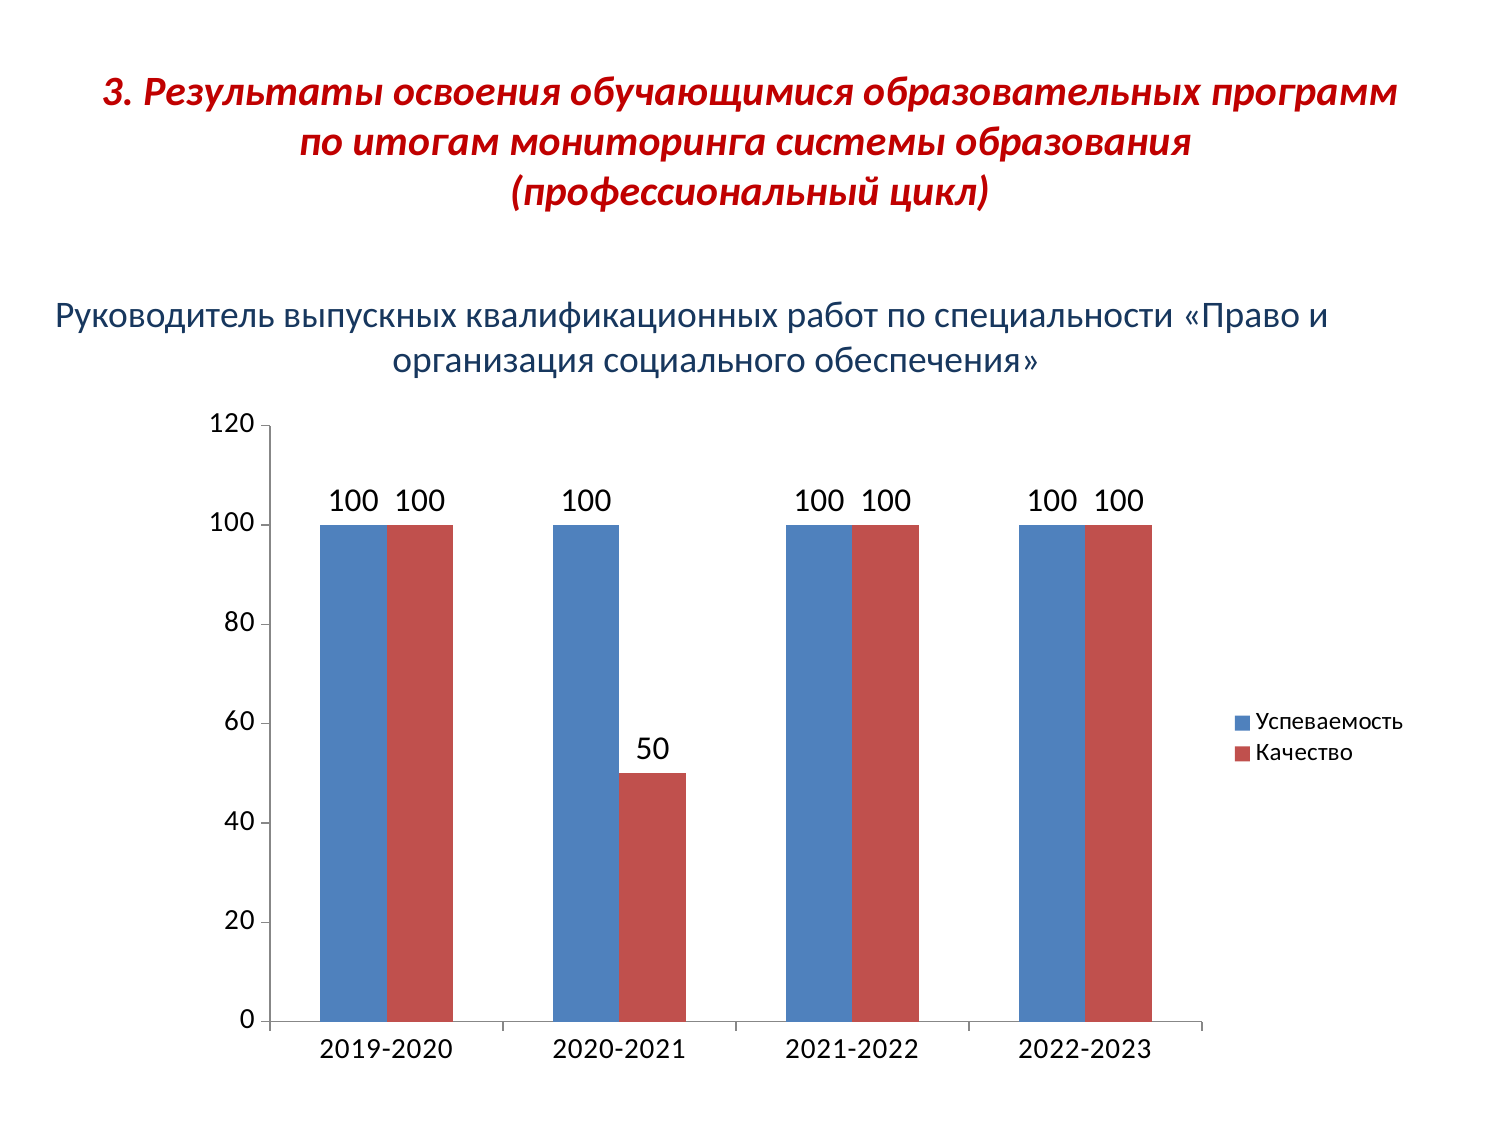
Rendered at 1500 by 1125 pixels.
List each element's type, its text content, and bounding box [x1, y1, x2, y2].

chart [183, 396, 1426, 1081]
title 3. Результаты освоения обучающимися образовательных программ по итогам мониторинга системы образования (профессиональный цикл) [75, 45, 1425, 233]
list Руководитель выпускных квалификационных работ по специальности «Право и организация социального обеспечения» [17, 282, 1368, 1054]
